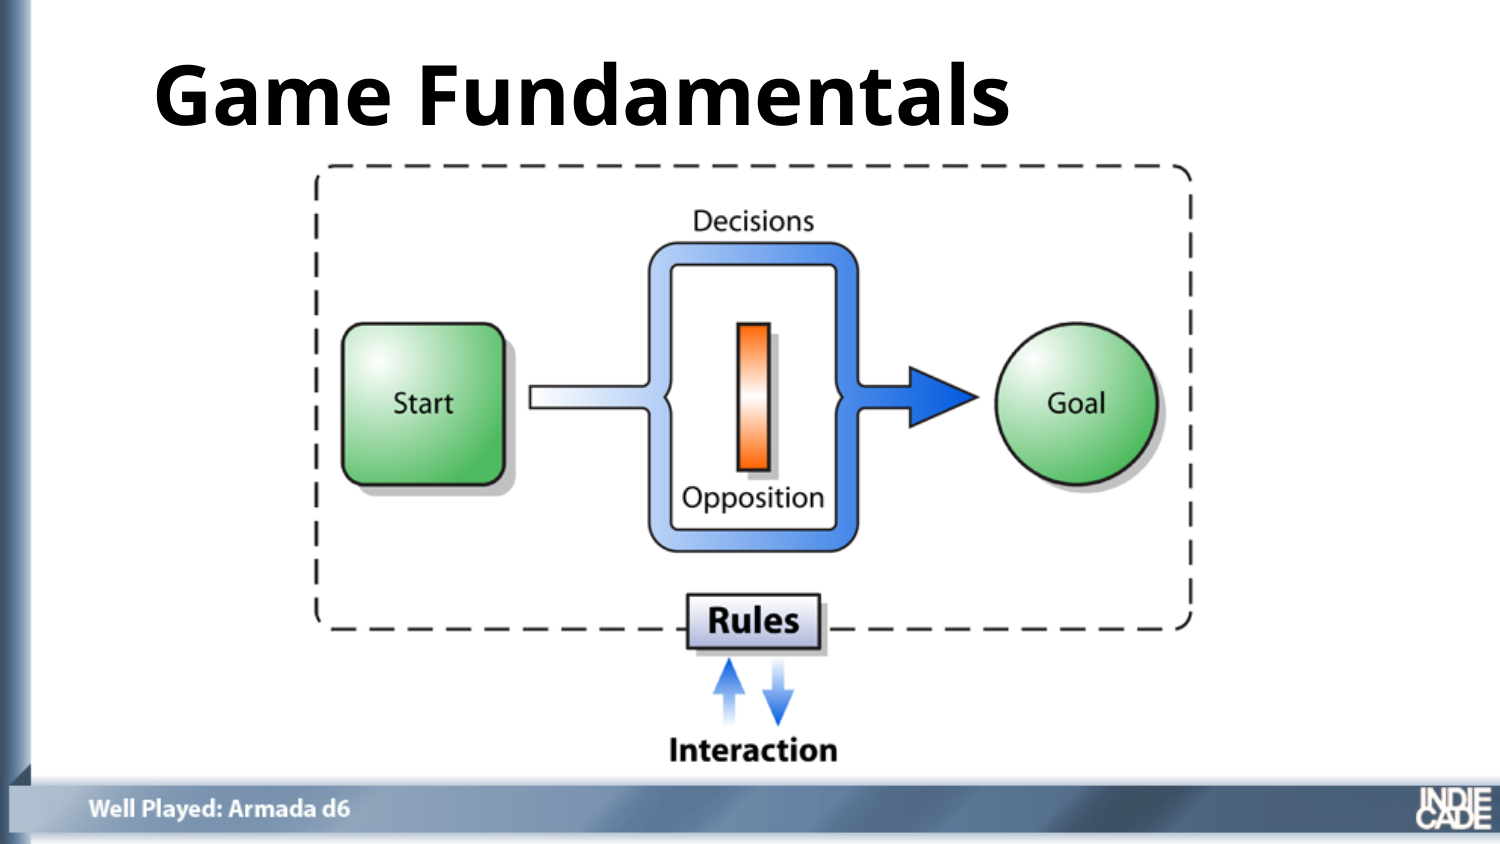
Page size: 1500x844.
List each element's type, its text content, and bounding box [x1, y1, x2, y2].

picture [0, 0, 1500, 844]
text_box Game Fundamentals [137, 34, 1338, 119]
